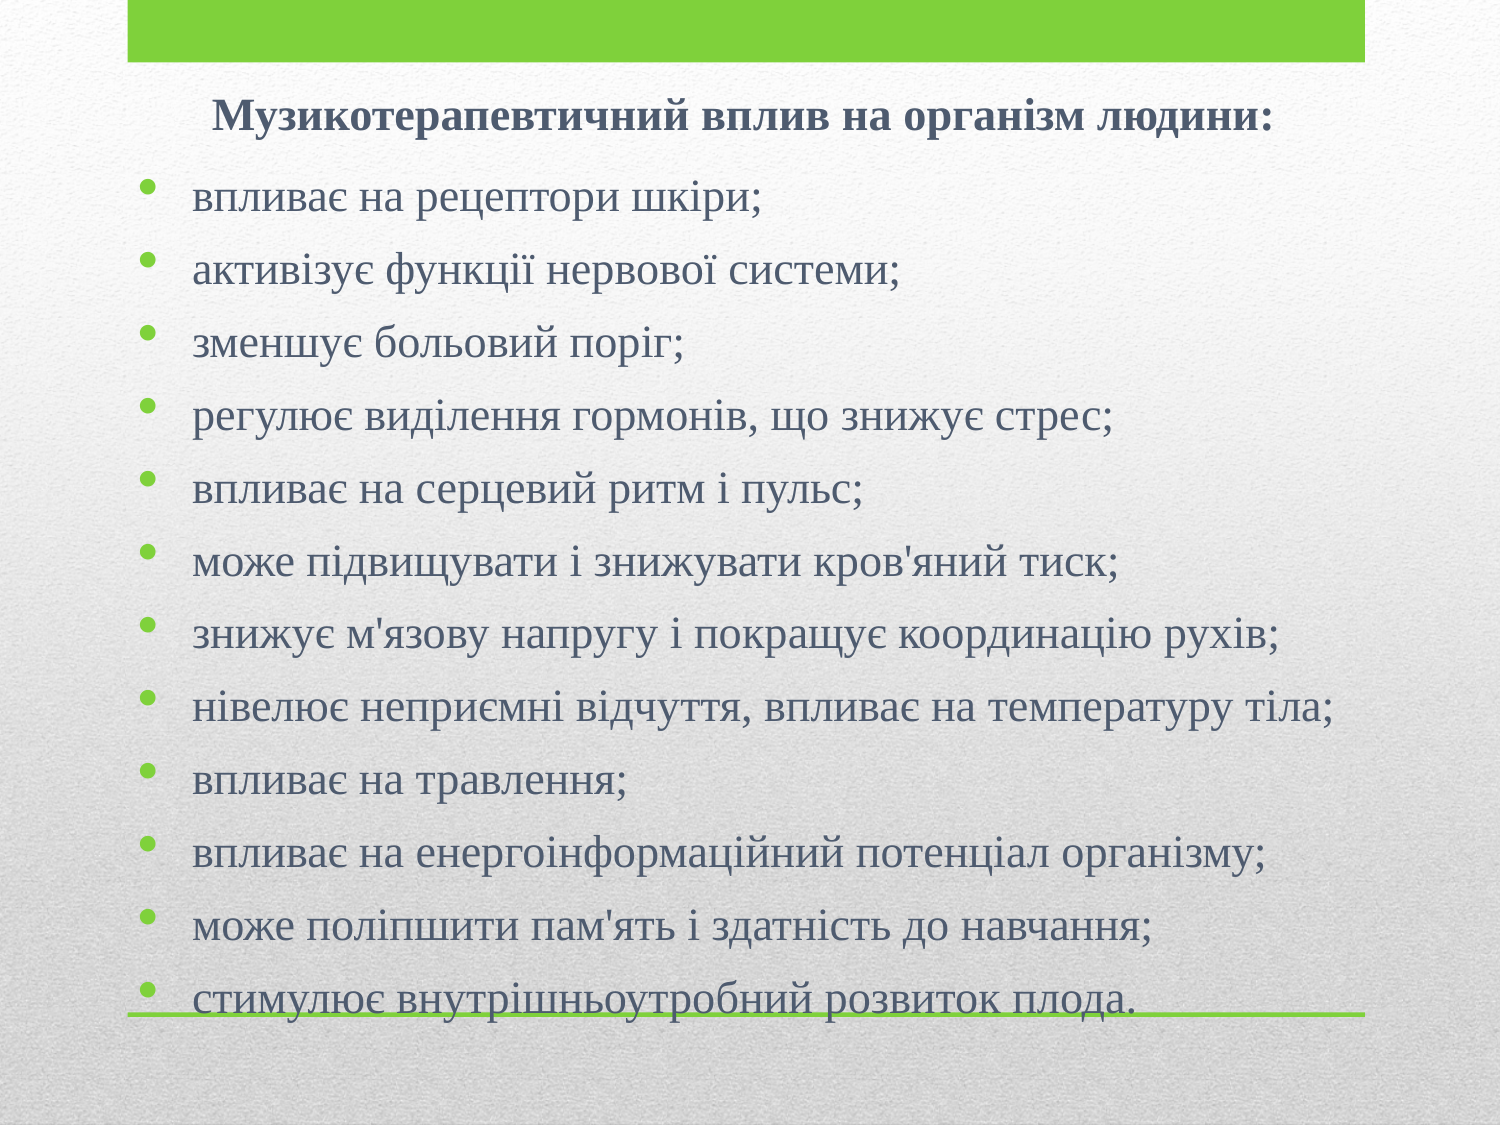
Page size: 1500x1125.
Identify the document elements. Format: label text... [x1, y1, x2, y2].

list Музикотерапевтичний вплив на організм людини: впливає на рецептори шкіри; активізує функції нервової системи; зменшує больовий поріг; регулює виділення гормонів, що знижує стрес; впливає на серцевий ритм і пульс; може підвищувати і знижувати кров'яний тиск; знижує м'язову напругу і покращує координацію рухів; нівелює неприємні відчуття, впливає на температуру тіла; впливає на травлення; впливає на енергоінформаційний потенціал організму; може поліпшити пам'ять і здатність до навчання; стимулює внутрішньоутробний розвиток плода. [125, 0, 1363, 1125]
